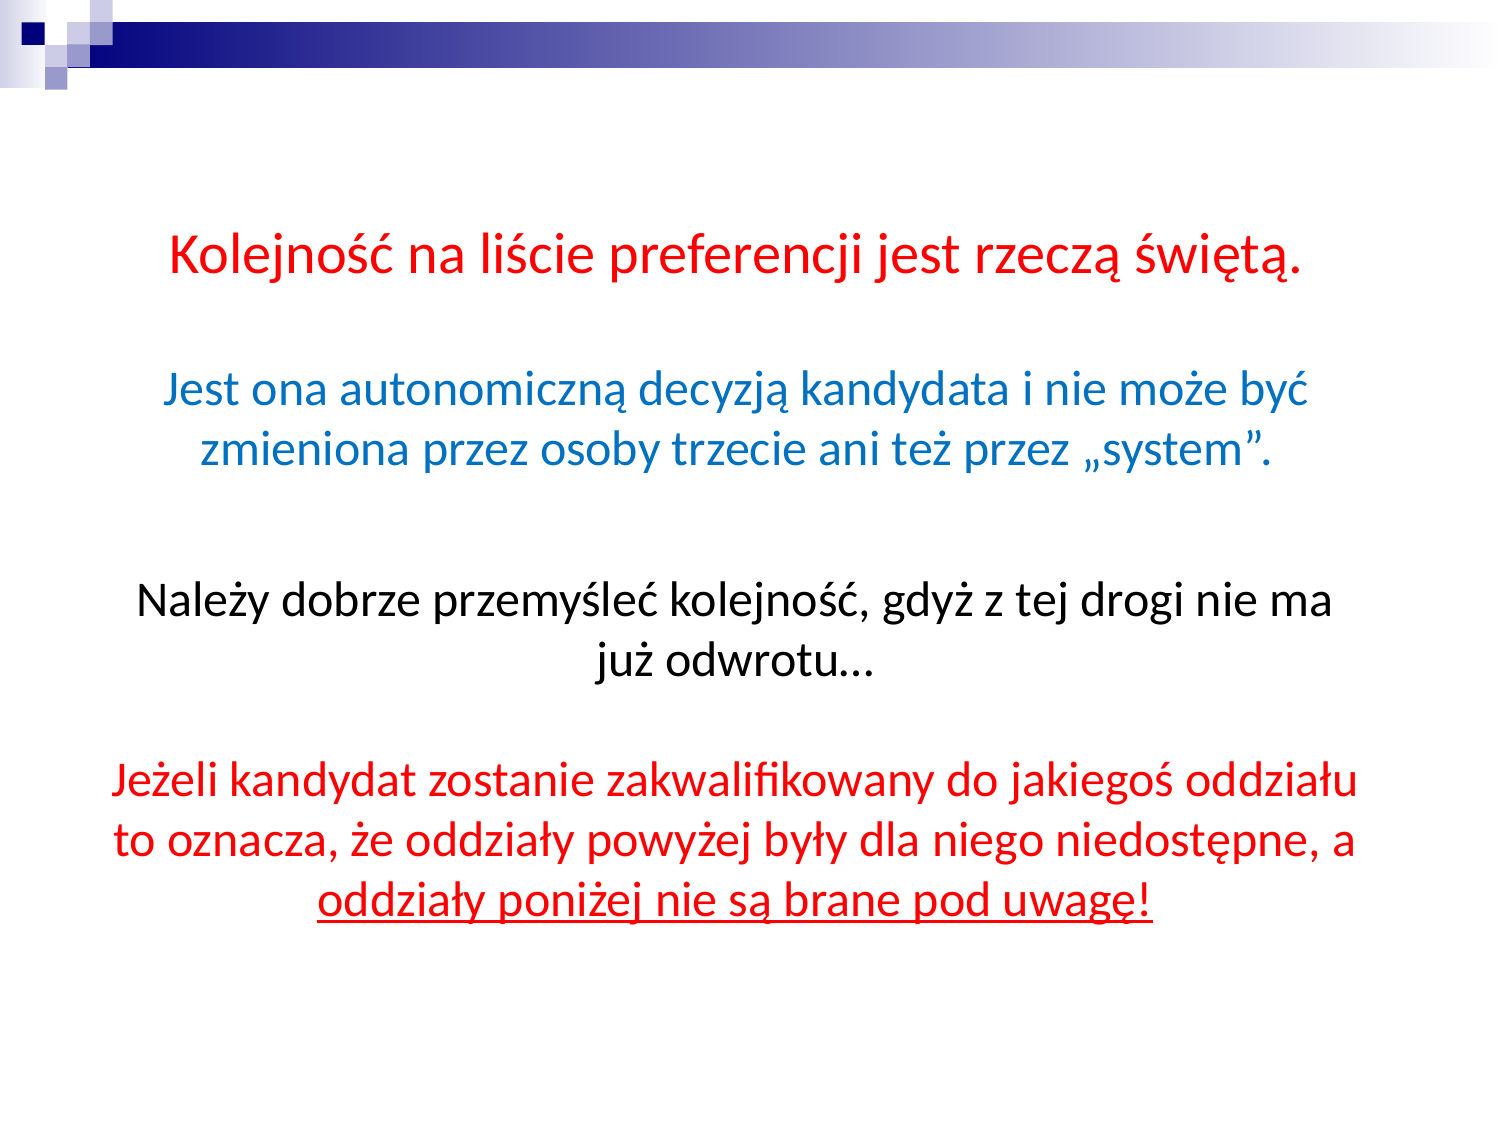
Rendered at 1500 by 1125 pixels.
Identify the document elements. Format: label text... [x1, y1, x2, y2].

text_box Należy dobrze przemyśleć kolejność, gdyż z tej drogi nie ma już odwrotu… Jeżeli kandydat zostanie zakwalifikowany do jakiegoś oddziału to oznacza, że oddziały powyżej były dla niego niedostępne, a oddziały poniżej nie są brane pod uwagę! [94, 574, 1376, 917]
text_box Kolejność na liście preferencji jest rzeczą świętą. Jest ona autonomiczną decyzją kandydata i nie może być zmieniona przez osoby trzecie ani też przez „system”. [94, 172, 1380, 516]
